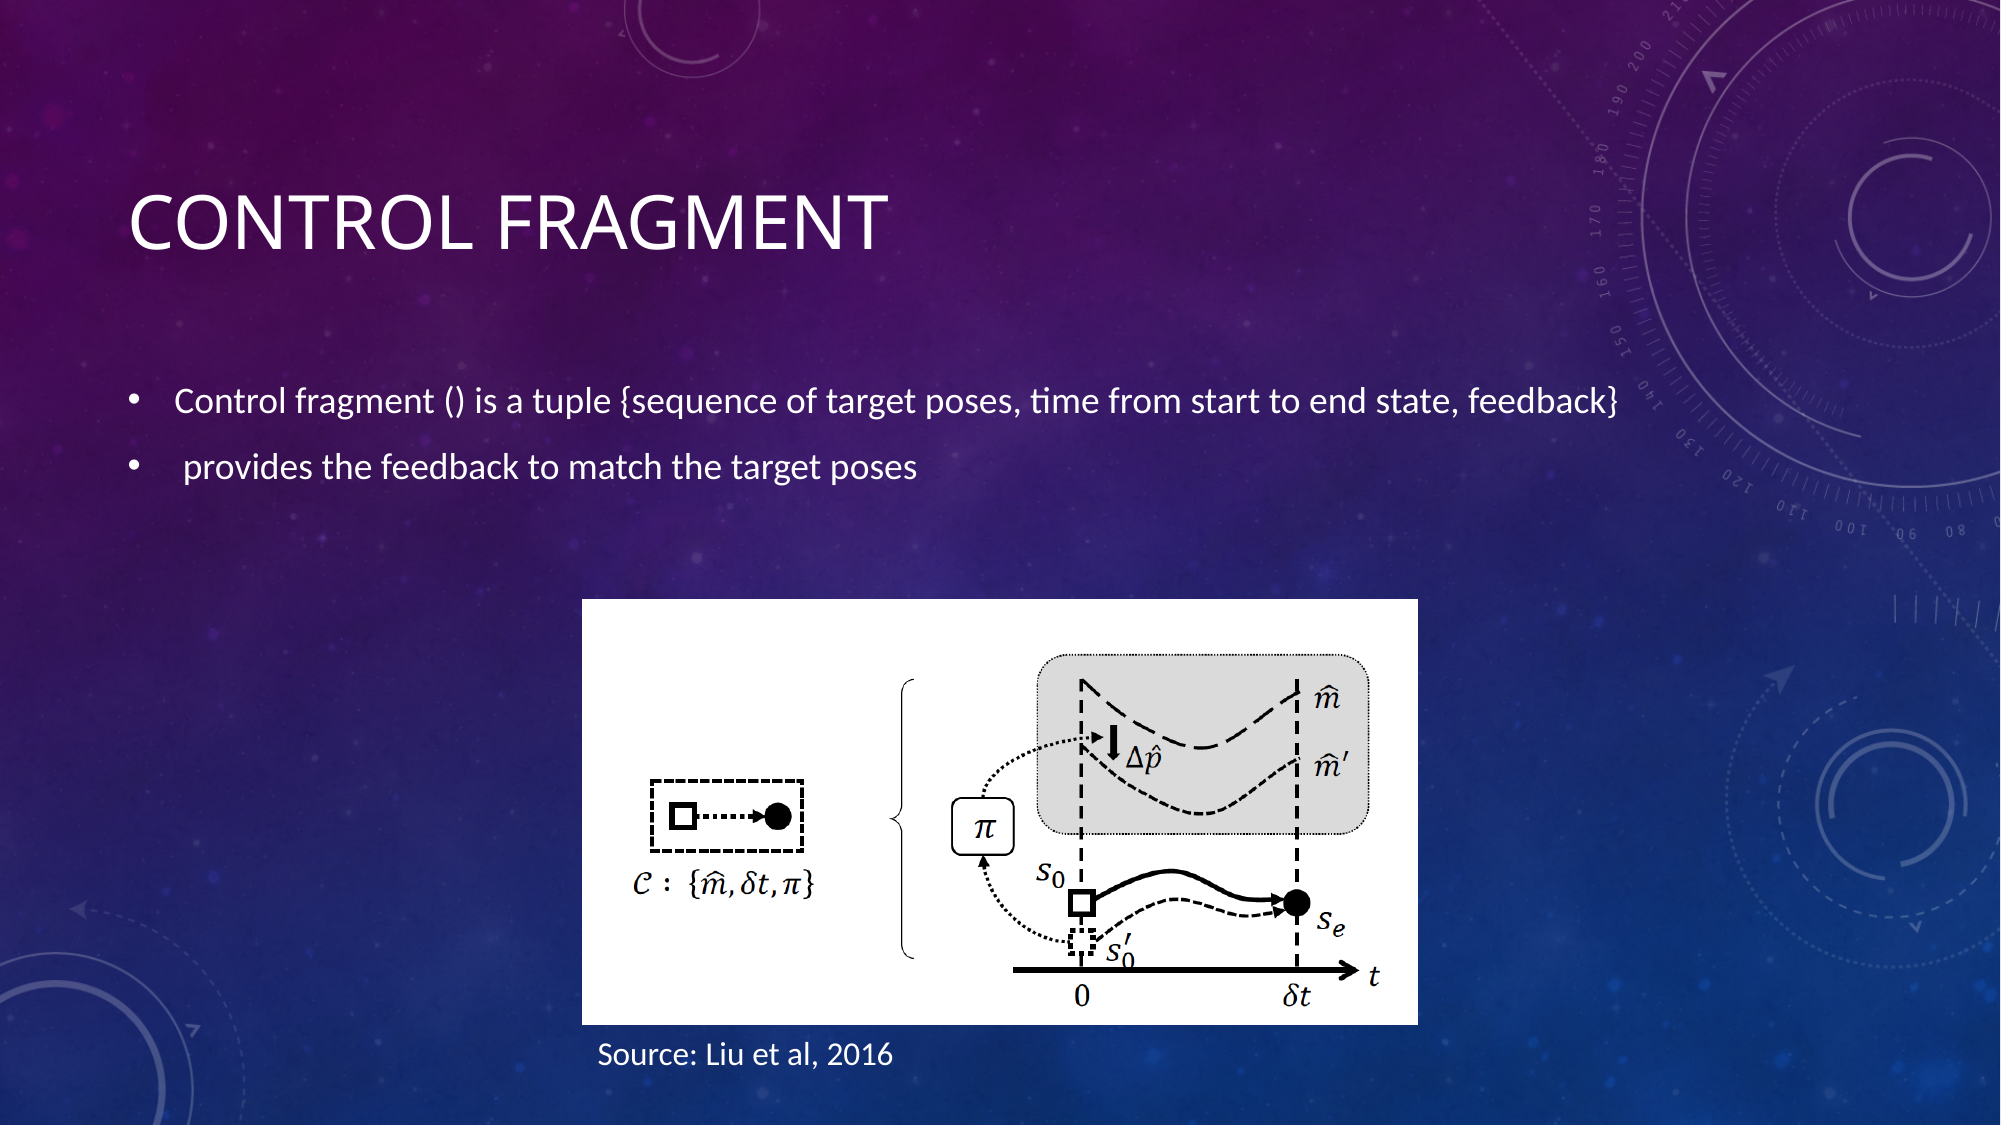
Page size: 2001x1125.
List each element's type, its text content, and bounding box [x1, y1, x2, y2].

title Control Fragment [112, 99, 1775, 339]
text_box Source: Liu et al, 2016 [582, 1036, 1138, 1080]
picture [0, 0, 2001, 1125]
